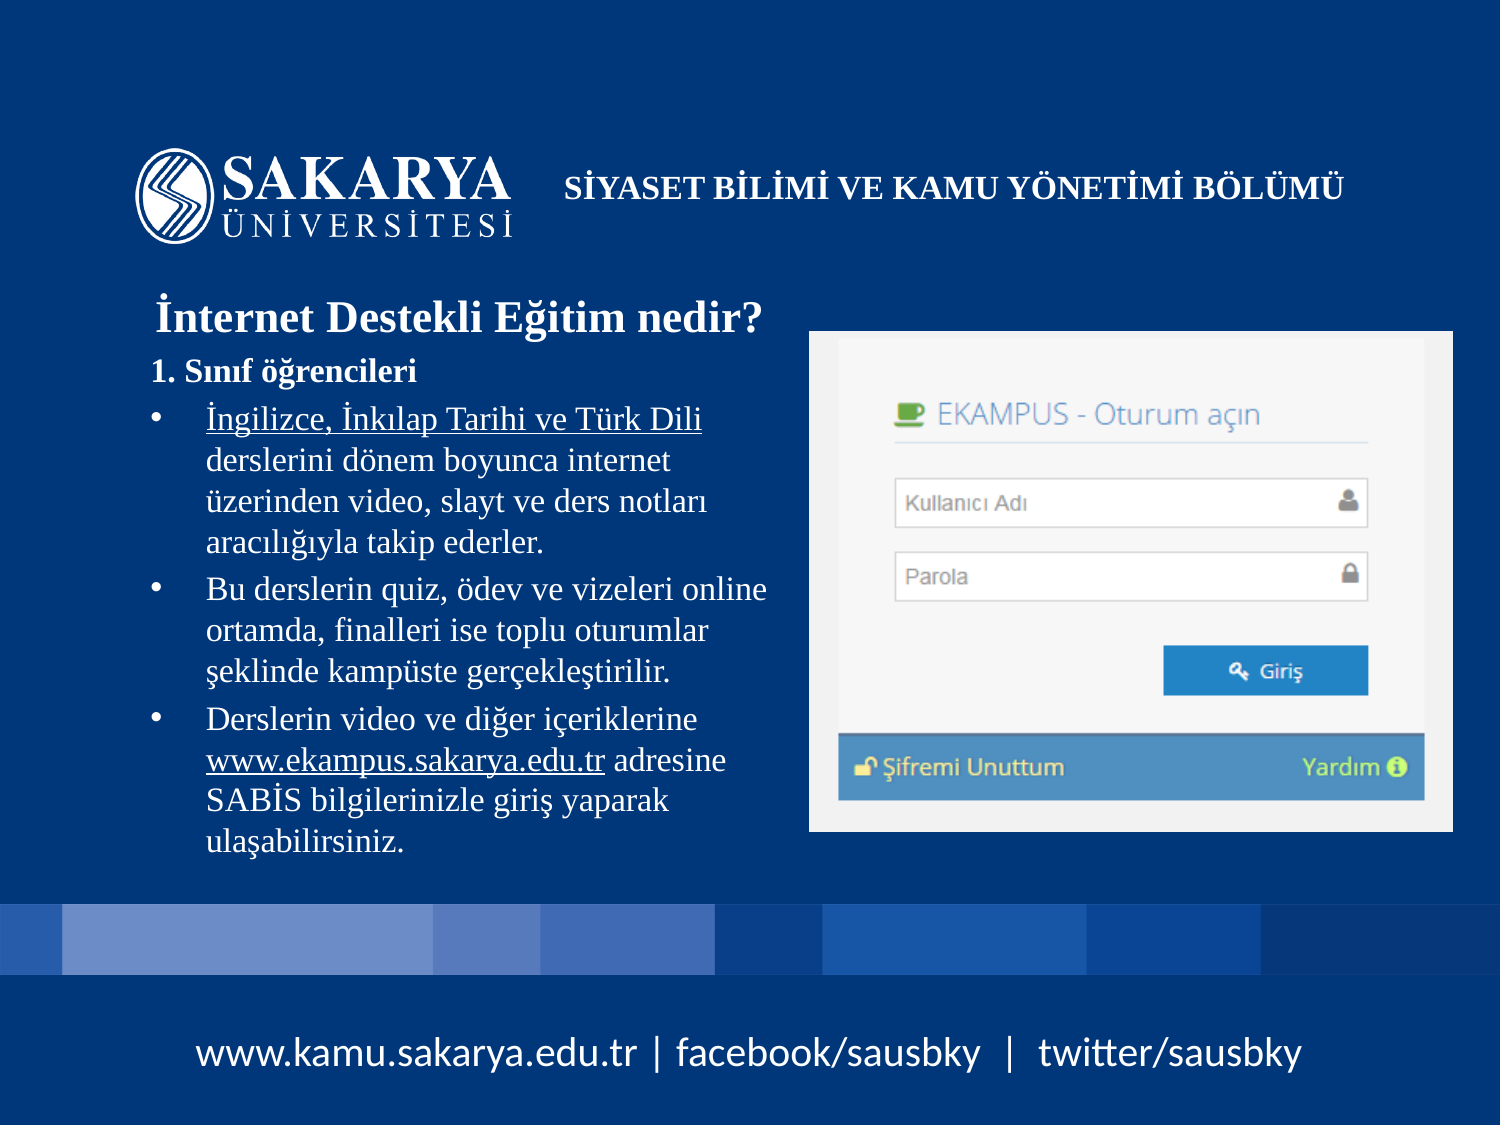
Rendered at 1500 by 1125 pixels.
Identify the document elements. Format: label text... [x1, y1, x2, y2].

text_box İnternet Destekli Eğitim nedir? 1. Sınıf öğrencileri İngilizce, İnkılap Tarihi ve Türk Dili derslerini dönem boyunca internet üzerinden video, slayt ve ders notları aracılığıyla takip ederler. Bu derslerin quiz, ödev ve vizeleri online ortamda, finalleri ise toplu oturumlar şeklinde kampüste gerçekleştirilir. Derslerin video ve diğer içeriklerine www.ekampus.sakarya.edu.tr adresine SABİS bilgilerinizle giriş yaparak ulaşabilirsiniz. [135, 280, 786, 883]
picture [808, 331, 1454, 832]
picture [135, 148, 512, 244]
text_box SİYASET BİLİMİ VE KAMU YÖNETİMİ BÖLÜMÜ [549, 157, 1400, 247]
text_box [0, 904, 1500, 1088]
